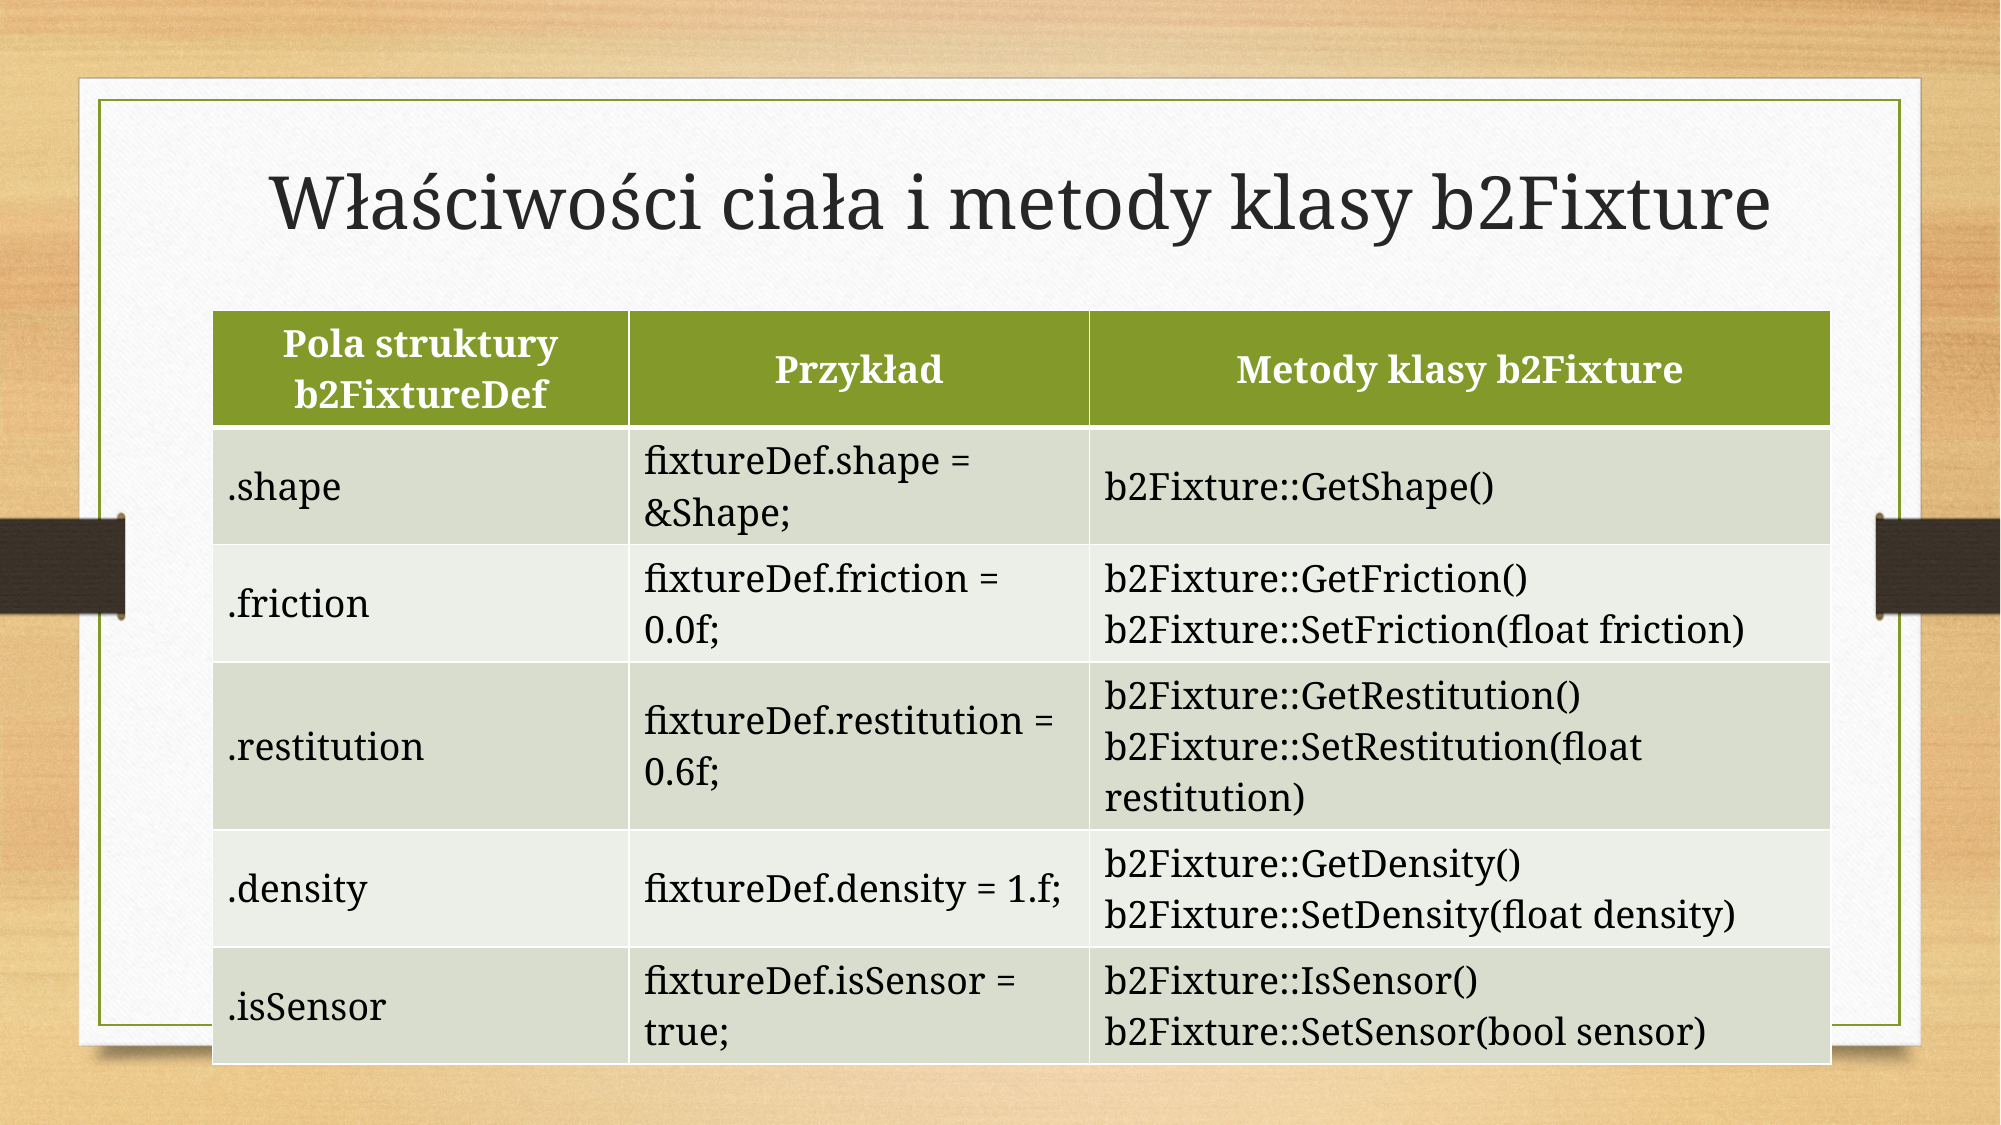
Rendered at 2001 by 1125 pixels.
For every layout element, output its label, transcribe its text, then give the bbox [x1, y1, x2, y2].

table_cell b2Fixture::IsSensor() b2Fixture::SetSensor(bool sensor) [1090, 948, 1830, 1063]
table_cell fixtureDef.friction = 0.0f; [630, 545, 1089, 661]
table_cell .friction [213, 545, 628, 661]
picture [0, 0, 2001, 1125]
table_cell .restitution [213, 663, 628, 829]
table_cell .density [213, 831, 628, 946]
table_cell b2Fixture::GetShape() [1090, 430, 1830, 544]
table_cell .isSensor [213, 948, 628, 1063]
table_header Przykład [630, 311, 1089, 425]
table_header Pola struktury b2FixtureDef [213, 311, 628, 425]
title Właściwości ciała i metody klasy b2Fixture [212, 147, 1832, 253]
table_cell fixtureDef.density = 1.f; [630, 831, 1089, 946]
table_cell fixtureDef.restitution = 0.6f; [630, 663, 1089, 829]
table_cell b2Fixture::GetRestitution() b2Fixture::SetRestitution(float restitution) [1090, 663, 1830, 829]
table_cell b2Fixture::GetDensity() b2Fixture::SetDensity(float density) [1090, 831, 1830, 946]
table_cell fixtureDef.shape = &Shape; [630, 430, 1089, 544]
table_cell fixtureDef.isSensor = true; [630, 948, 1089, 1063]
table_header Metody klasy b2Fixture [1090, 311, 1830, 425]
table_cell b2Fixture::GetFriction() b2Fixture::SetFriction(float friction) [1090, 545, 1830, 661]
table_cell .shape [213, 430, 628, 544]
